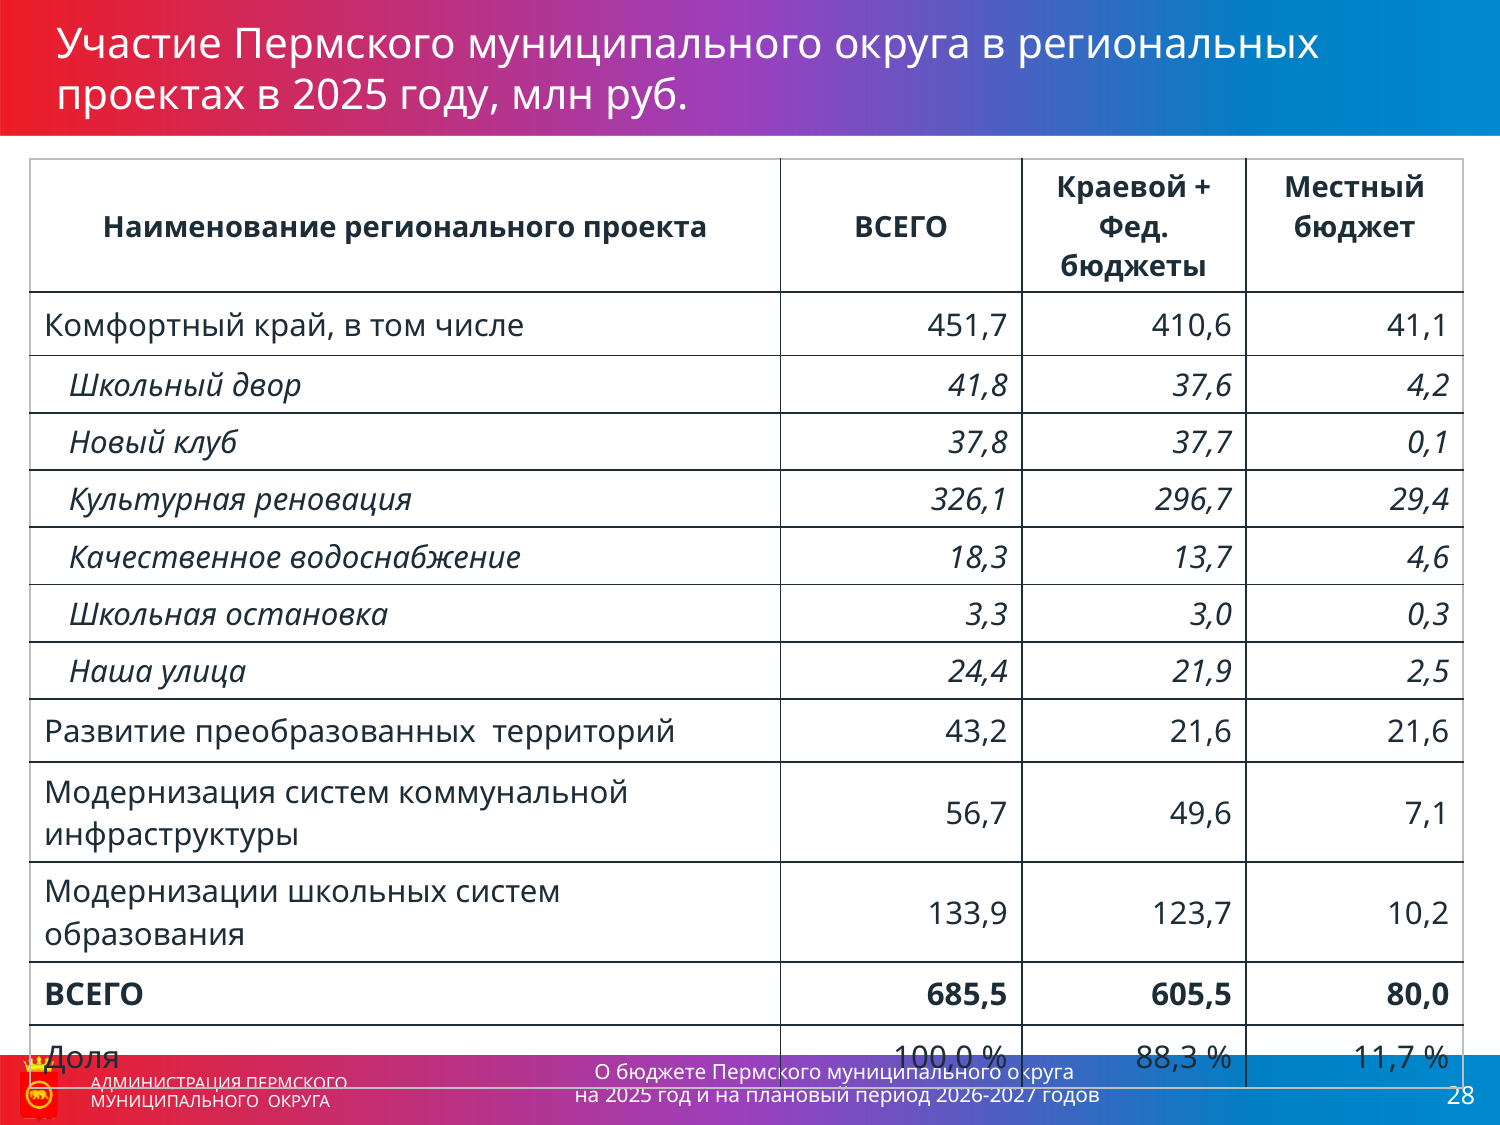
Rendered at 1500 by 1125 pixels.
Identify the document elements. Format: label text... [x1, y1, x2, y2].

table_cell 2,5 [1247, 643, 1462, 698]
list АДМИНИСТРАЦИЯ ПЕРМСКОГО МУНИЦИПАЛЬНОГО ОКРУГА [75, 1089, 386, 1121]
table_cell Модернизация систем коммунальной инфраструктуры [31, 763, 780, 861]
table_cell 685,5 [781, 963, 1021, 1024]
table_header Местный бюджет [1247, 160, 1462, 291]
table_cell 49,6 [1023, 763, 1245, 861]
table_cell 4,2 [1247, 356, 1462, 412]
table_cell Школьная остановка [31, 585, 780, 641]
table_cell 11,7 % [1247, 1026, 1462, 1087]
table_cell 29,4 [1247, 471, 1462, 526]
table_cell 18,3 [781, 528, 1021, 584]
table_cell Развитие преобразованных территорий [31, 700, 780, 761]
table_cell 123,7 [1023, 863, 1245, 961]
table_cell 0,3 [1247, 585, 1462, 641]
table_cell 3,0 [1023, 585, 1245, 641]
table_cell 410,6 [1023, 293, 1245, 355]
table_cell 451,7 [781, 293, 1021, 355]
table_cell 56,7 [781, 763, 1021, 861]
table_cell 3,3 [781, 585, 1021, 641]
table_cell 37,7 [1023, 414, 1245, 469]
table_cell 43,2 [781, 700, 1021, 761]
list О бюджете Пермского муниципального округа на 2025 год и на плановый период 2026-2027 годов [400, 1089, 1274, 1117]
table_header Краевой + Фед. бюджеты [1023, 160, 1245, 291]
table_cell 41,1 [1247, 293, 1462, 355]
picture [0, 0, 1315, 136]
table_cell 80,0 [1247, 963, 1462, 1024]
list Участие Пермского муниципального округа в региональных проектах в 2025 году, млн руб. [41, 8, 1459, 126]
table_header Наименование регионального проекта [31, 160, 780, 291]
table_cell Доля [31, 1026, 780, 1087]
table_cell 24,4 [781, 643, 1021, 698]
table_cell 21,6 [1023, 700, 1245, 761]
table_cell 21,6 [1247, 700, 1462, 761]
table_cell 605,5 [1023, 963, 1245, 1024]
table_cell 37,8 [781, 414, 1021, 469]
table_cell 21,9 [1023, 643, 1245, 698]
table_header ВСЕГО [781, 160, 1021, 291]
table_cell Модернизации школьных систем образования [31, 863, 780, 961]
table_cell Качественное водоснабжение [31, 528, 780, 584]
table_cell 133,9 [781, 863, 1021, 961]
table_cell 4,6 [1247, 528, 1462, 584]
table_cell Культурная реновация [31, 471, 780, 526]
table_cell 100,0 % [781, 1026, 1021, 1087]
table_cell Наша улица [31, 643, 780, 698]
table_cell 296,7 [1023, 471, 1245, 526]
table_cell Комфортный край, в том числе [31, 293, 780, 355]
picture [0, 1055, 1315, 1125]
table_cell 37,6 [1023, 356, 1245, 412]
table_cell 326,1 [781, 471, 1021, 526]
table_cell 13,7 [1023, 528, 1245, 584]
table_cell ВСЕГО [31, 963, 780, 1024]
text_box [1464, 159, 1470, 225]
table_cell 7,1 [1247, 763, 1462, 861]
table_cell 0,1 [1247, 414, 1462, 469]
table_cell 10,2 [1247, 863, 1462, 961]
table_cell 88,3 % [1023, 1026, 1245, 1087]
table_cell 41,8 [781, 356, 1021, 412]
table_cell Новый клуб [31, 414, 780, 469]
table_cell Школьный двор [31, 356, 780, 412]
